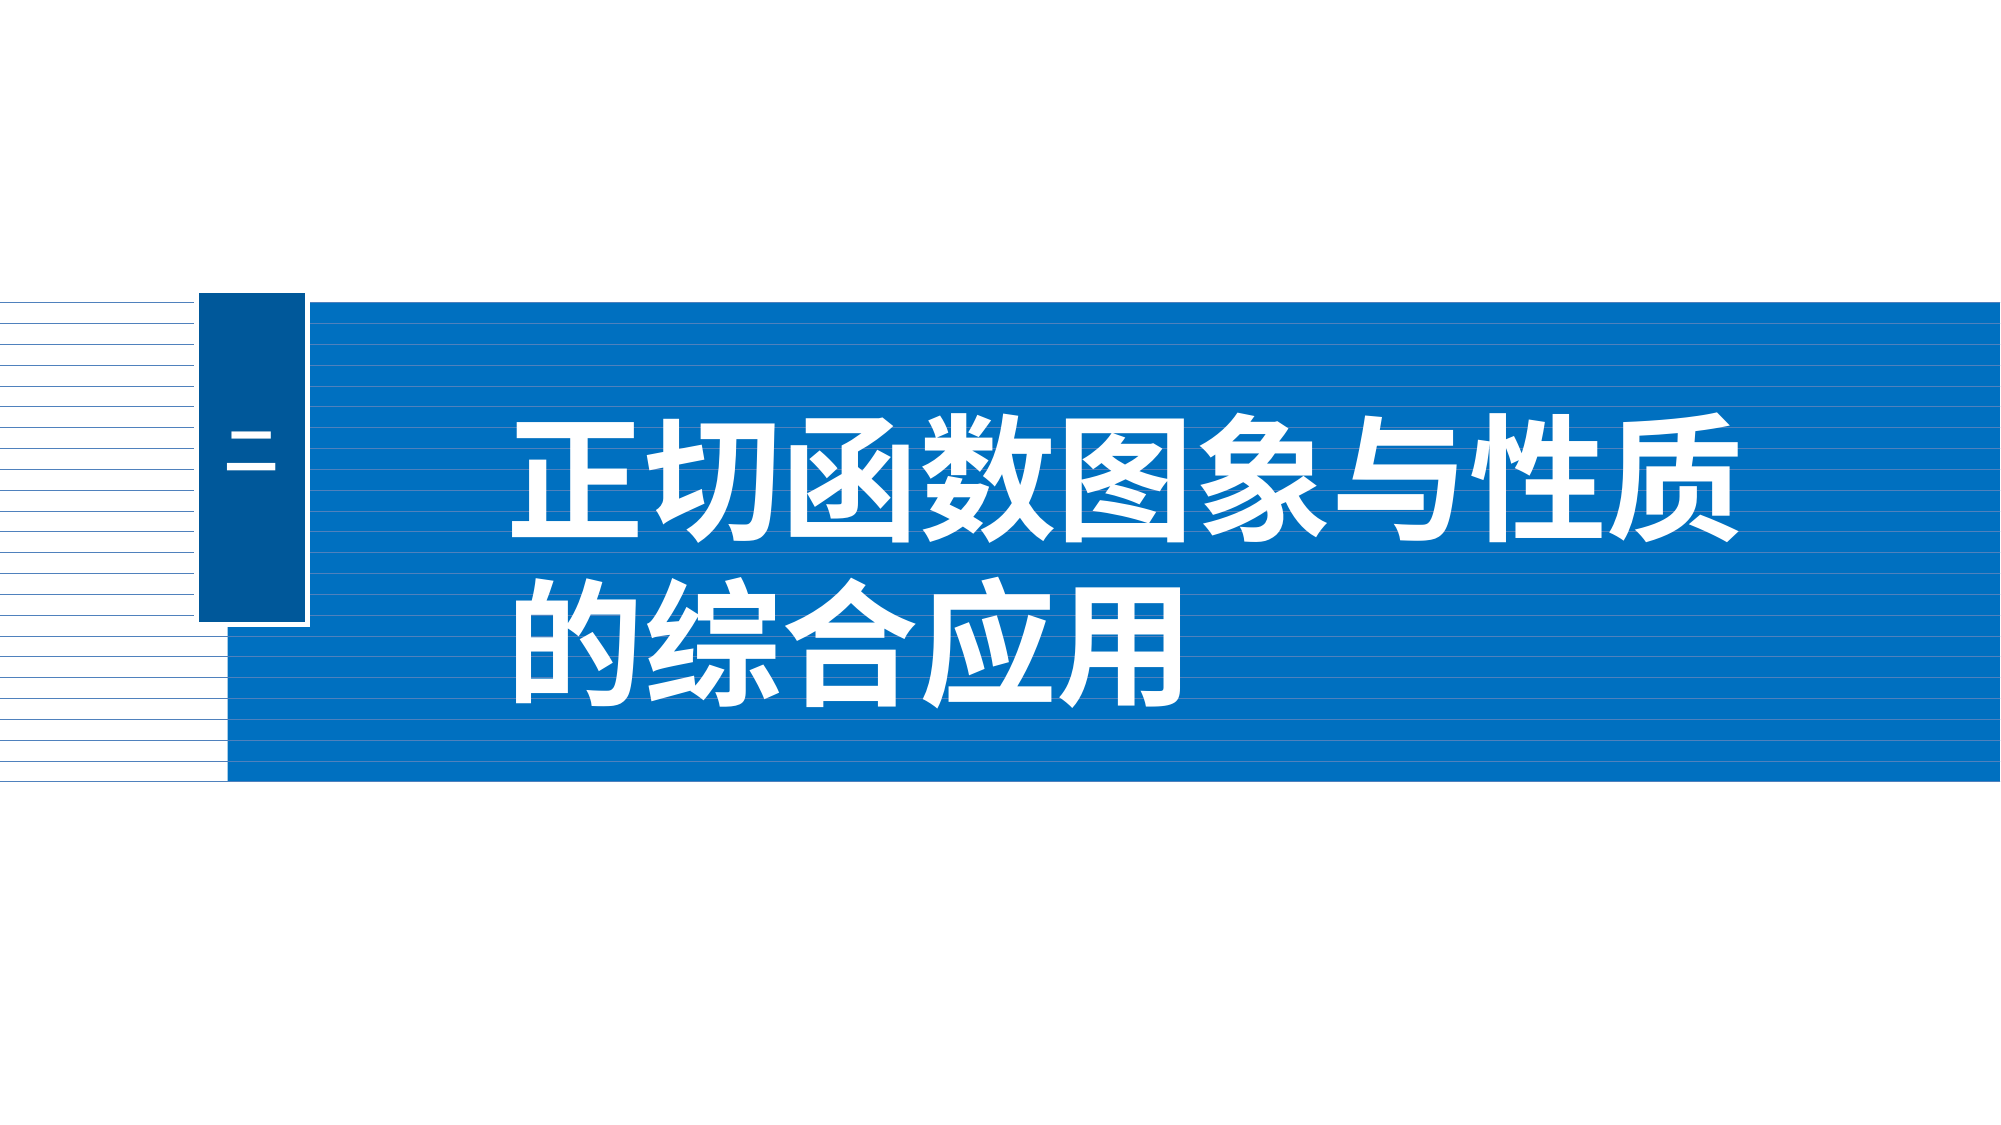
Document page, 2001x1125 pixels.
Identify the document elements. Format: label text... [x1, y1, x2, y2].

text_box 正切函数图象与性质的综合应用 [492, 385, 1887, 730]
text_box 二 [207, 408, 296, 489]
